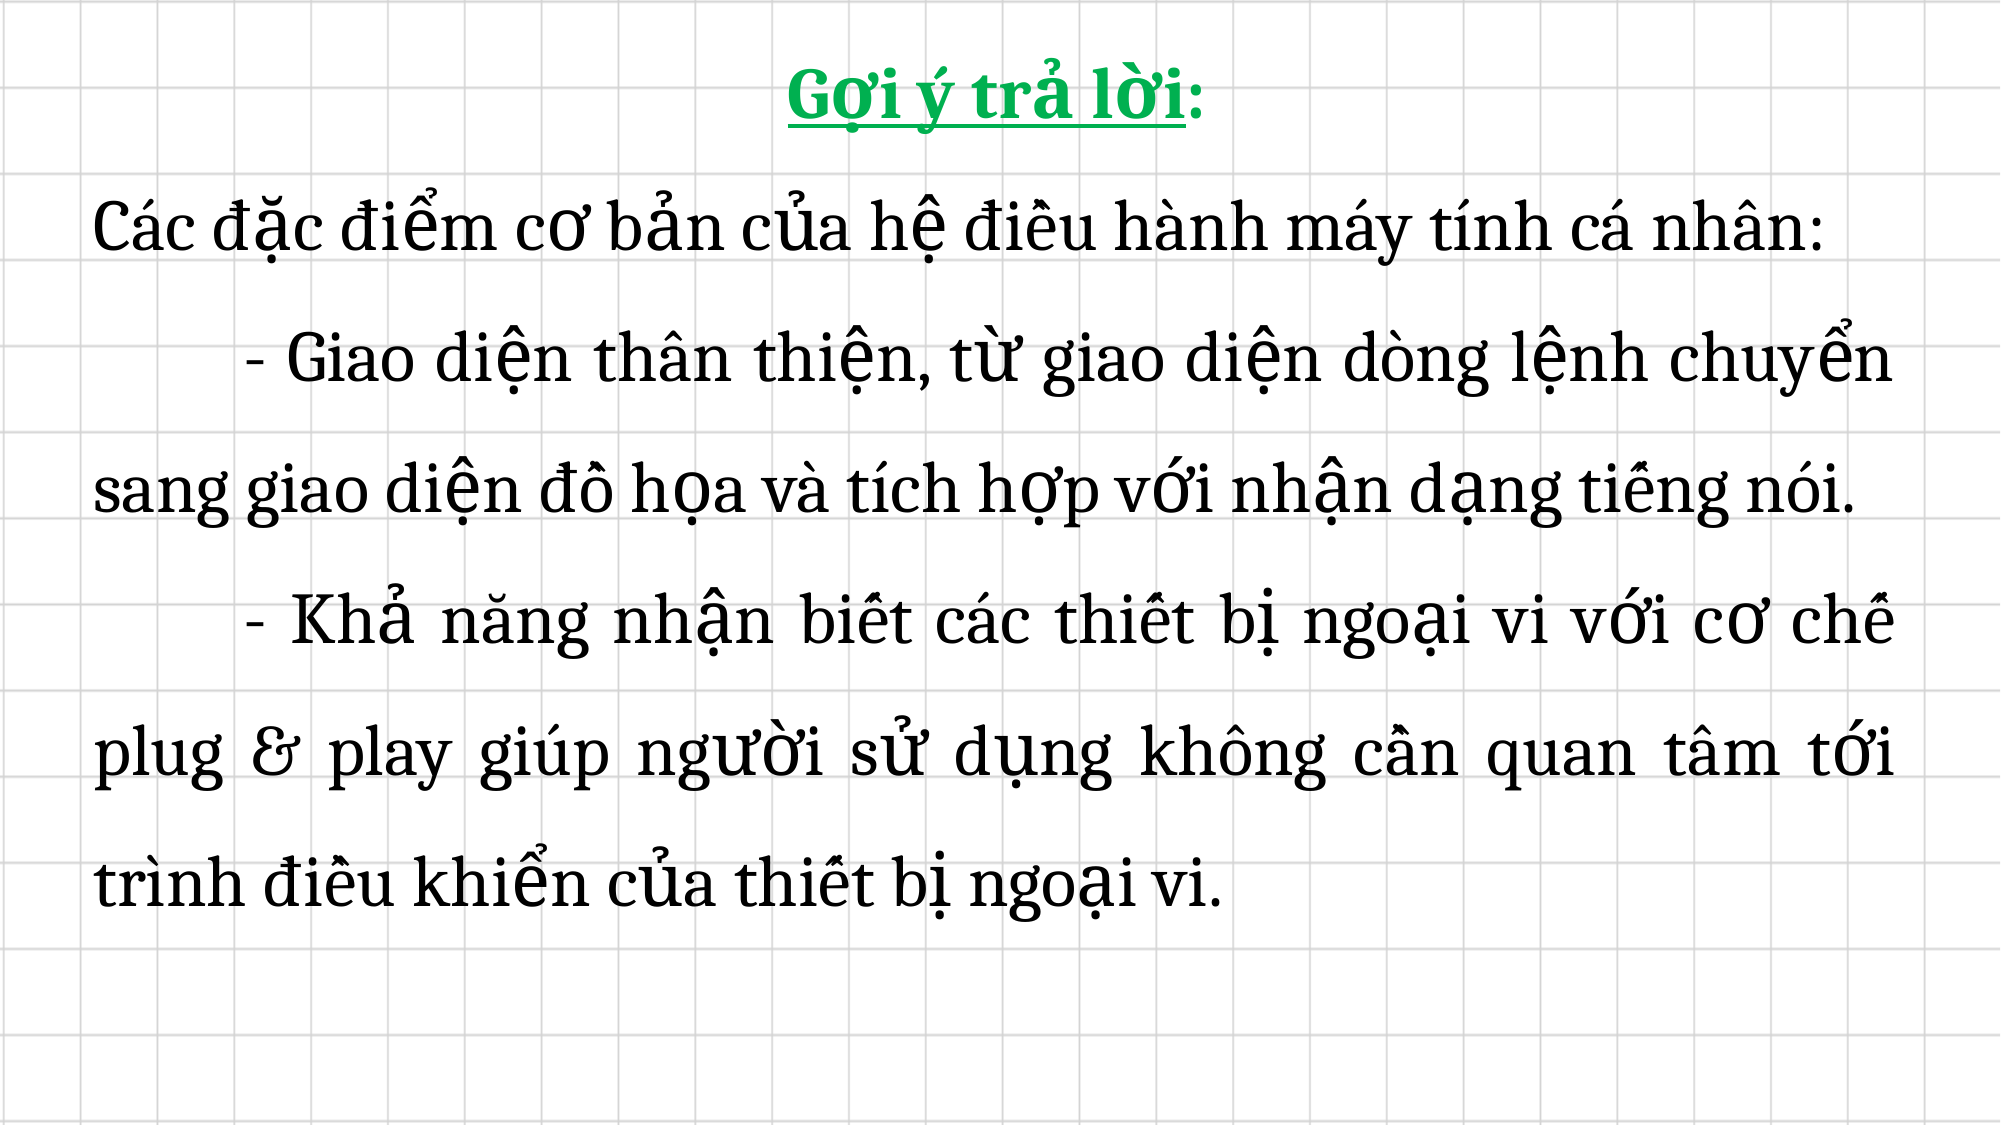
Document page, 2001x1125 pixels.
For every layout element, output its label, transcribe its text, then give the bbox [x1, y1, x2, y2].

text_box Gợi ý trả lời: Các đặc điểm cơ bản của hệ điều hành máy tính cá nhân: - Giao diện thân thiện, từ giao diện dòng lệnh chuyển sang giao diện đồ họa và tích hợp với nhận dạng tiếng nói. - Khả năng nhận biết các thiết bị ngoại vi với cơ chế plug & play giúp người sử dụng không cần quan tâm tới trình điều khiển của thiết bị ngoại vi. [78, 0, 1916, 929]
picture [0, 0, 2001, 1125]
